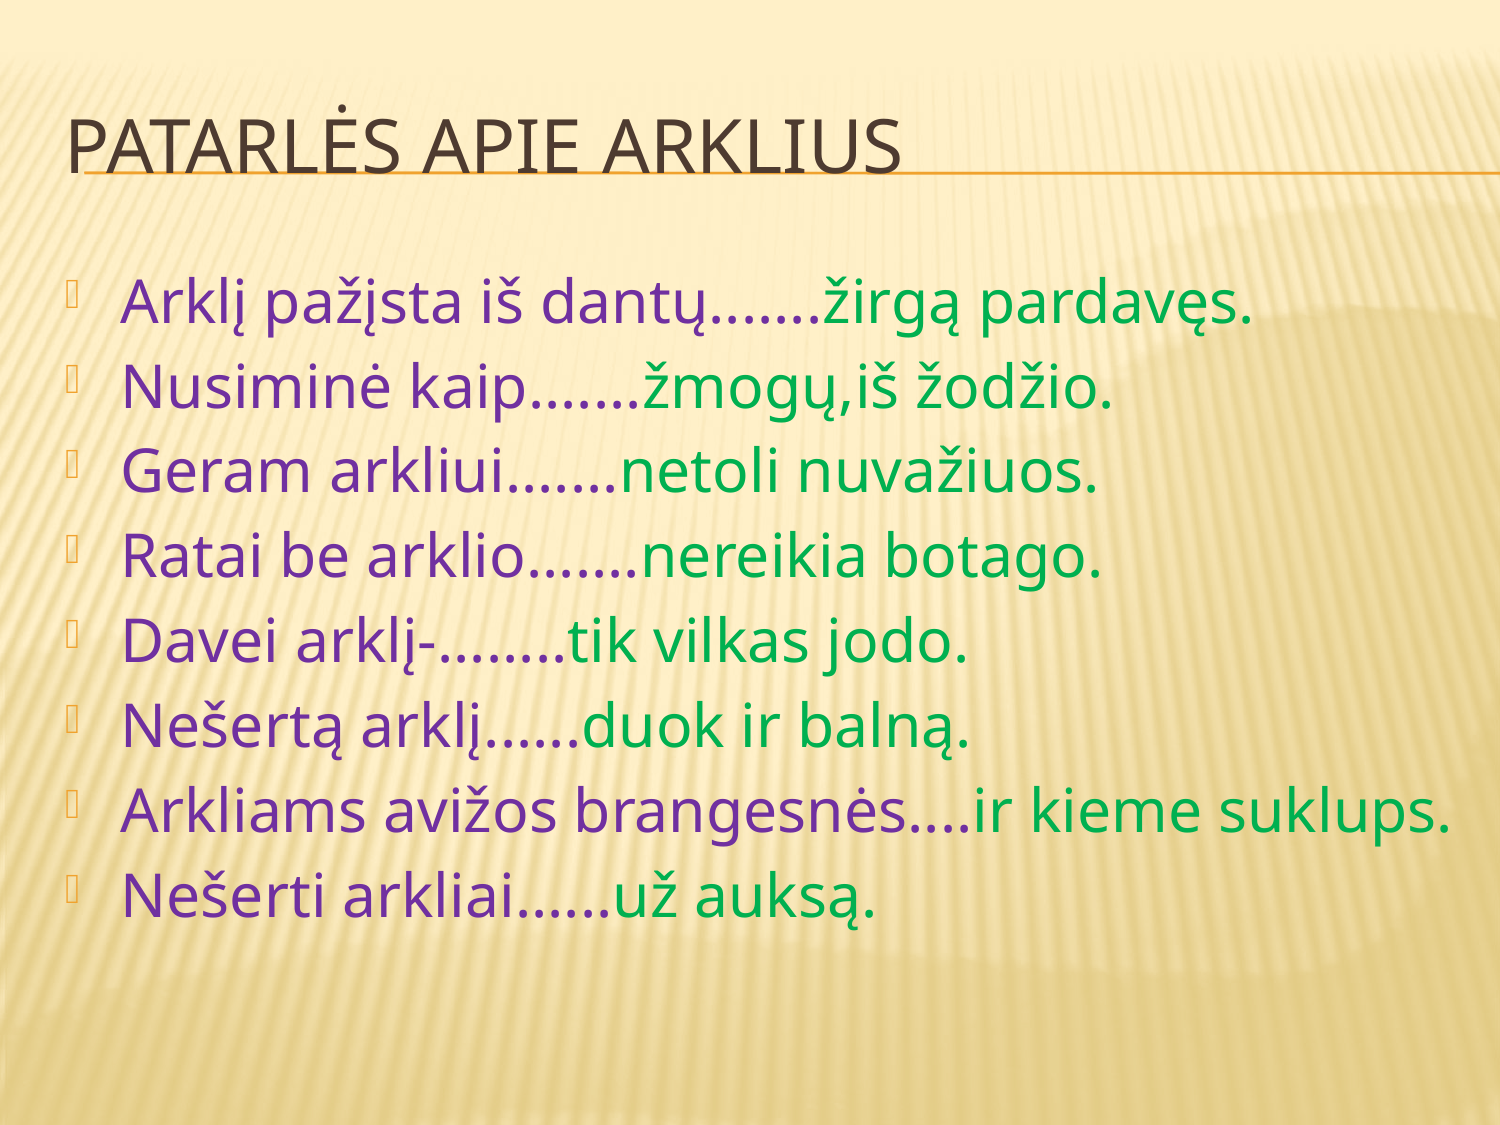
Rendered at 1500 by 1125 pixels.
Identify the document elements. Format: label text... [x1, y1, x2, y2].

title Patarlės apie arklius [50, 75, 1475, 213]
list Arklį pažįsta iš dantų.......žirgą pardavęs. Nusiminė kaip.......žmogų,iš žodžio. Geram arkliui.......netoli nuvažiuos. Ratai be arklio.......nereikia botago. Davei arklį-........tik vilkas jodo. Nešertą arklį......duok ir balną. Arkliams avižos brangesnės....ir kieme suklups. Nešerti arkliai......už auksą. [49, 254, 1476, 998]
